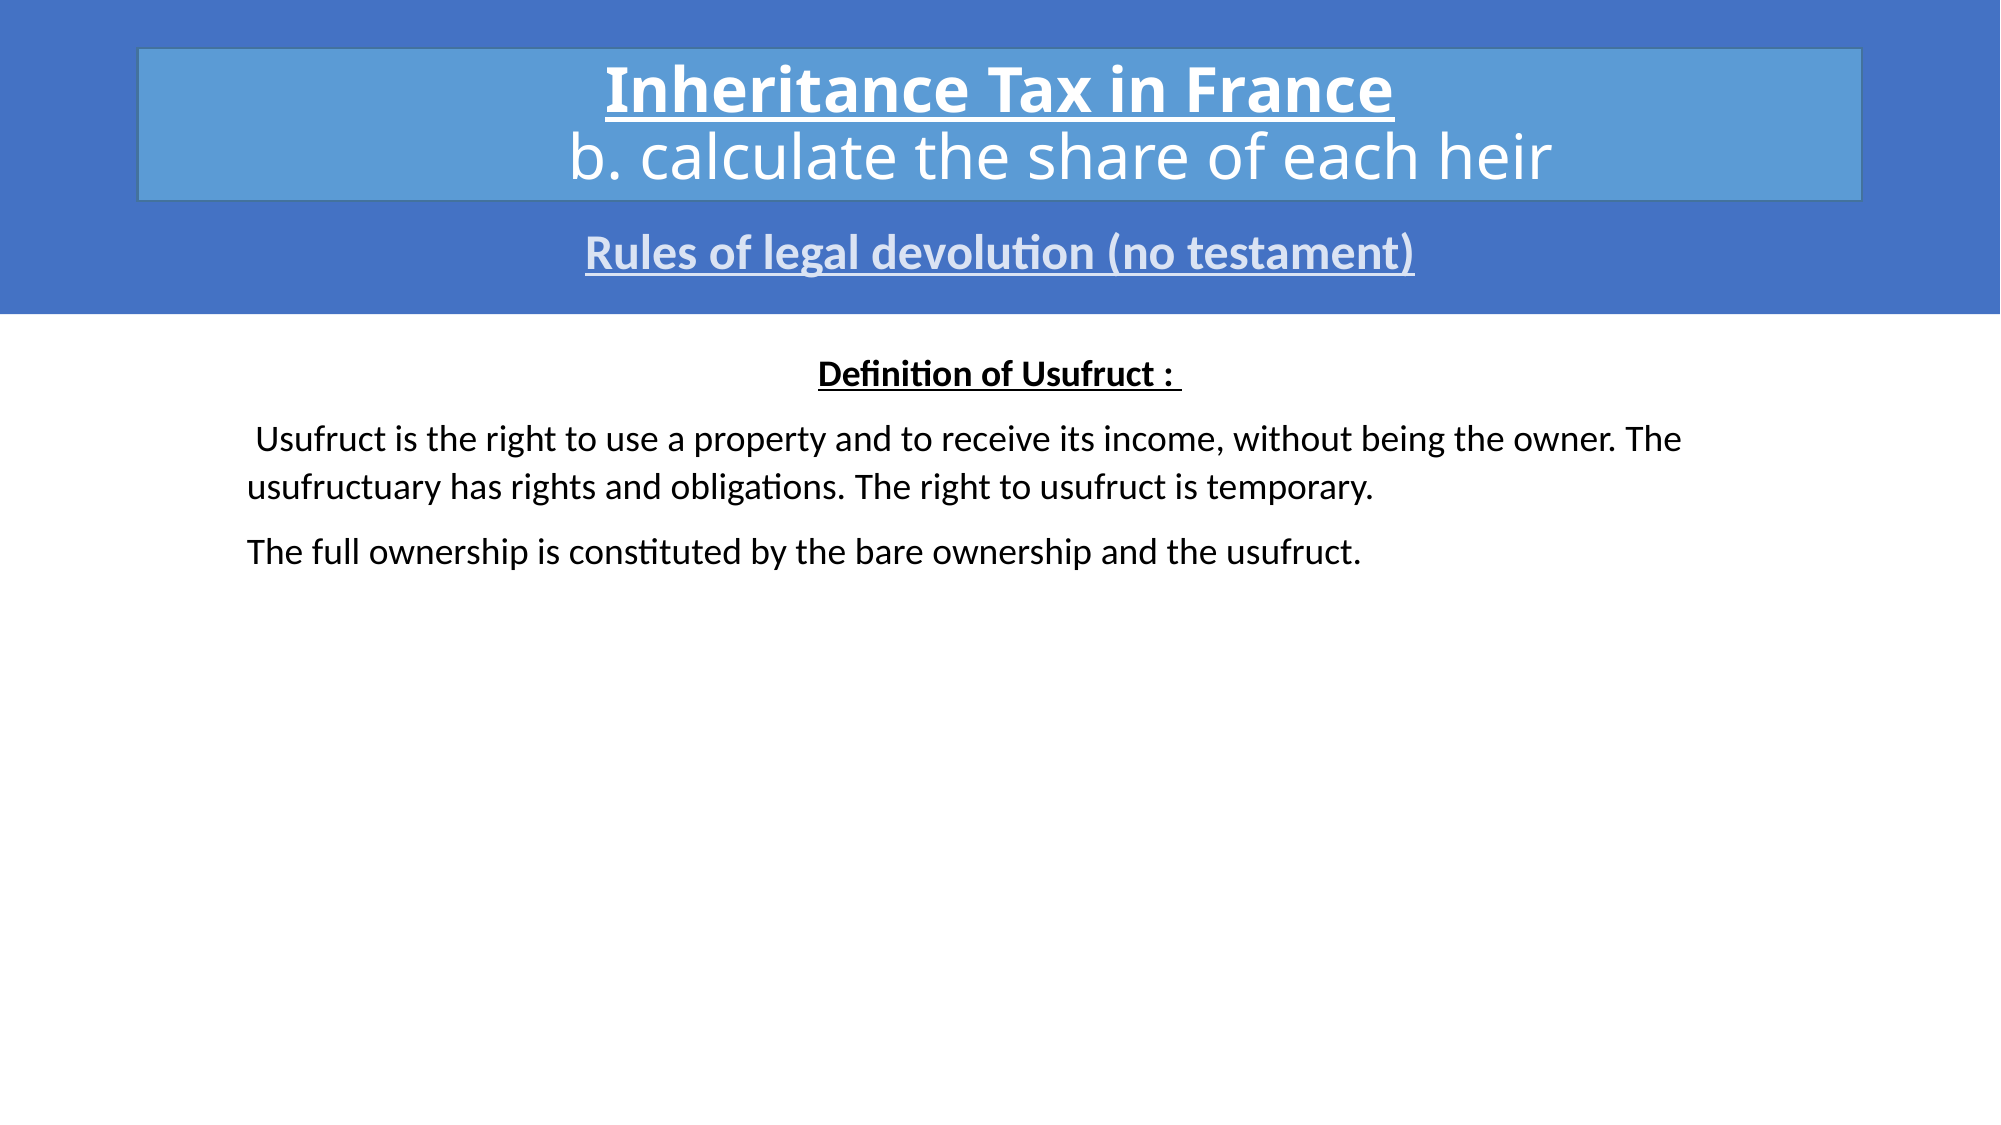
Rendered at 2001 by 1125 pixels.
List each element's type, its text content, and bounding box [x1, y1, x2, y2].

title Inheritance Tax in France b. calculate the share of each heir [136, 47, 1863, 202]
text_box [0, 0, 2000, 315]
list Rules of legal devolution (no testament) [137, 219, 1863, 289]
text_box Definition of Usufruct : Usufruct is the right to use a property and to receive its income, without being the owner. The usufructuary has rights and obligations. The right to usufruct is temporary. The full ownership is constituted by the bare ownership and the usufruct. [232, 338, 1768, 644]
